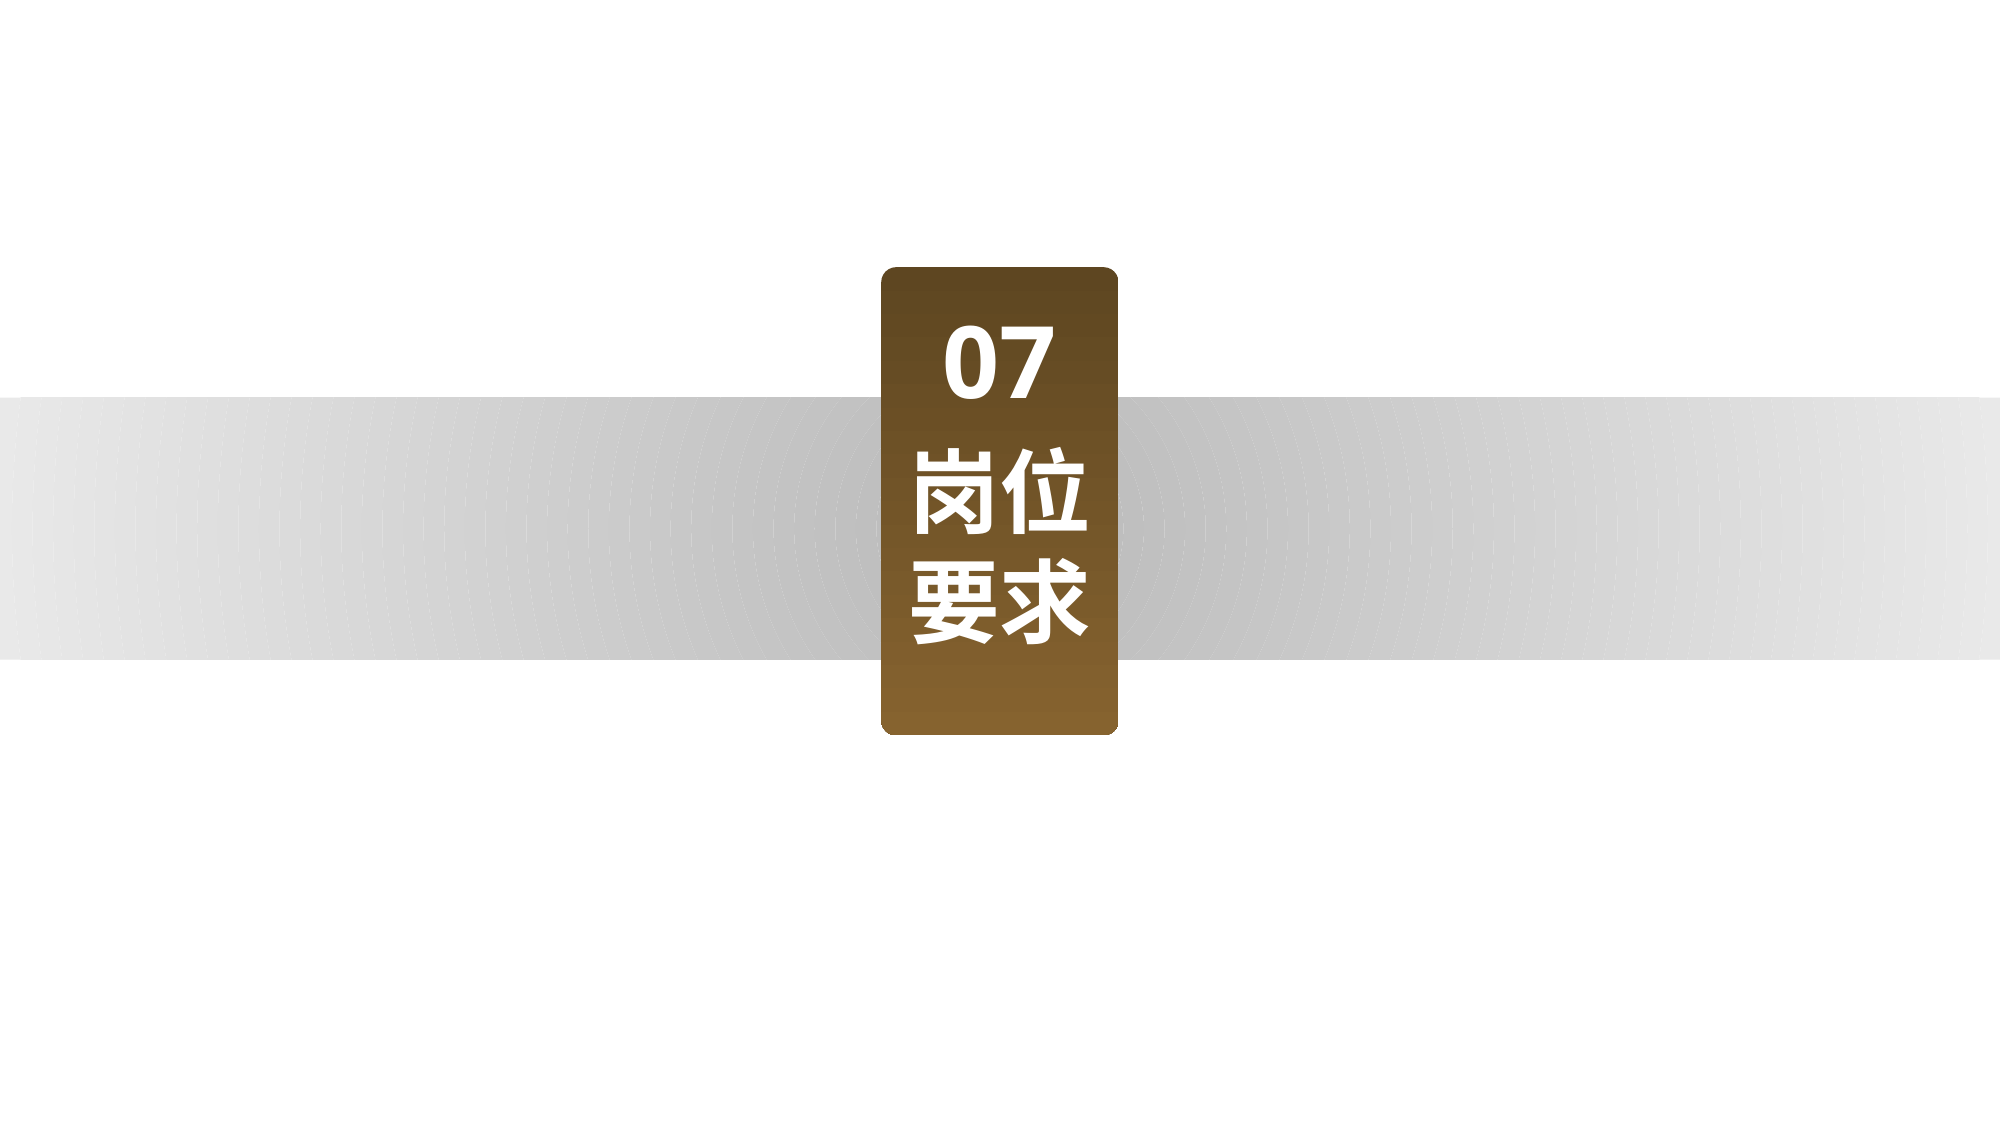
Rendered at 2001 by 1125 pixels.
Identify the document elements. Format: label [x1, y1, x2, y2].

text_box [881, 267, 1119, 736]
text_box [1119, 397, 2000, 661]
text_box [0, 397, 881, 661]
